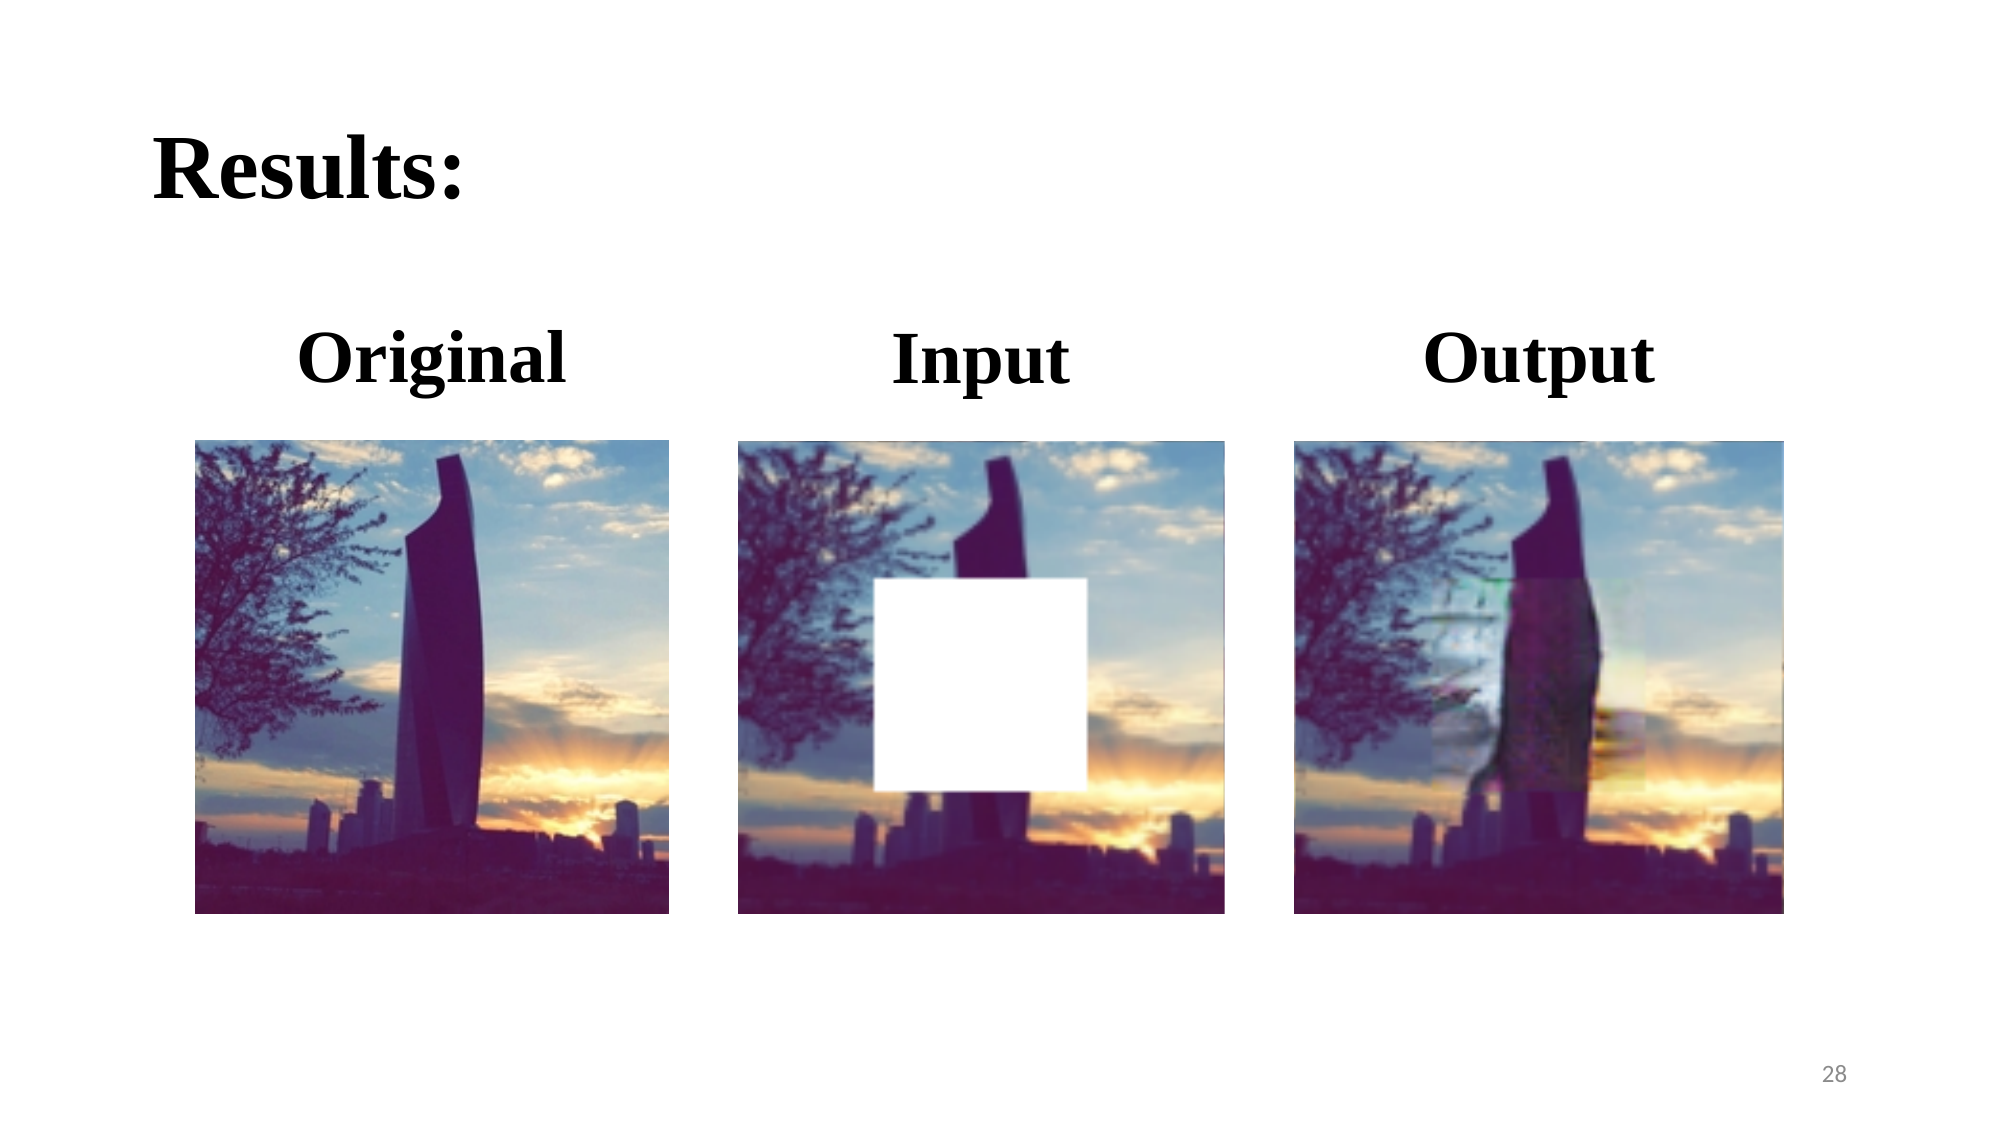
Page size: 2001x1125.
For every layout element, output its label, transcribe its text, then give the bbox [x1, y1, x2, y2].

picture [737, 440, 1225, 914]
picture [1294, 440, 1784, 914]
picture [195, 440, 669, 914]
text_box Input [738, 250, 1225, 440]
text_box Output [1294, 249, 1784, 440]
text_box Original [195, 249, 669, 440]
title Results: [137, 59, 1863, 278]
slide_number 28 [1412, 1042, 1863, 1103]
